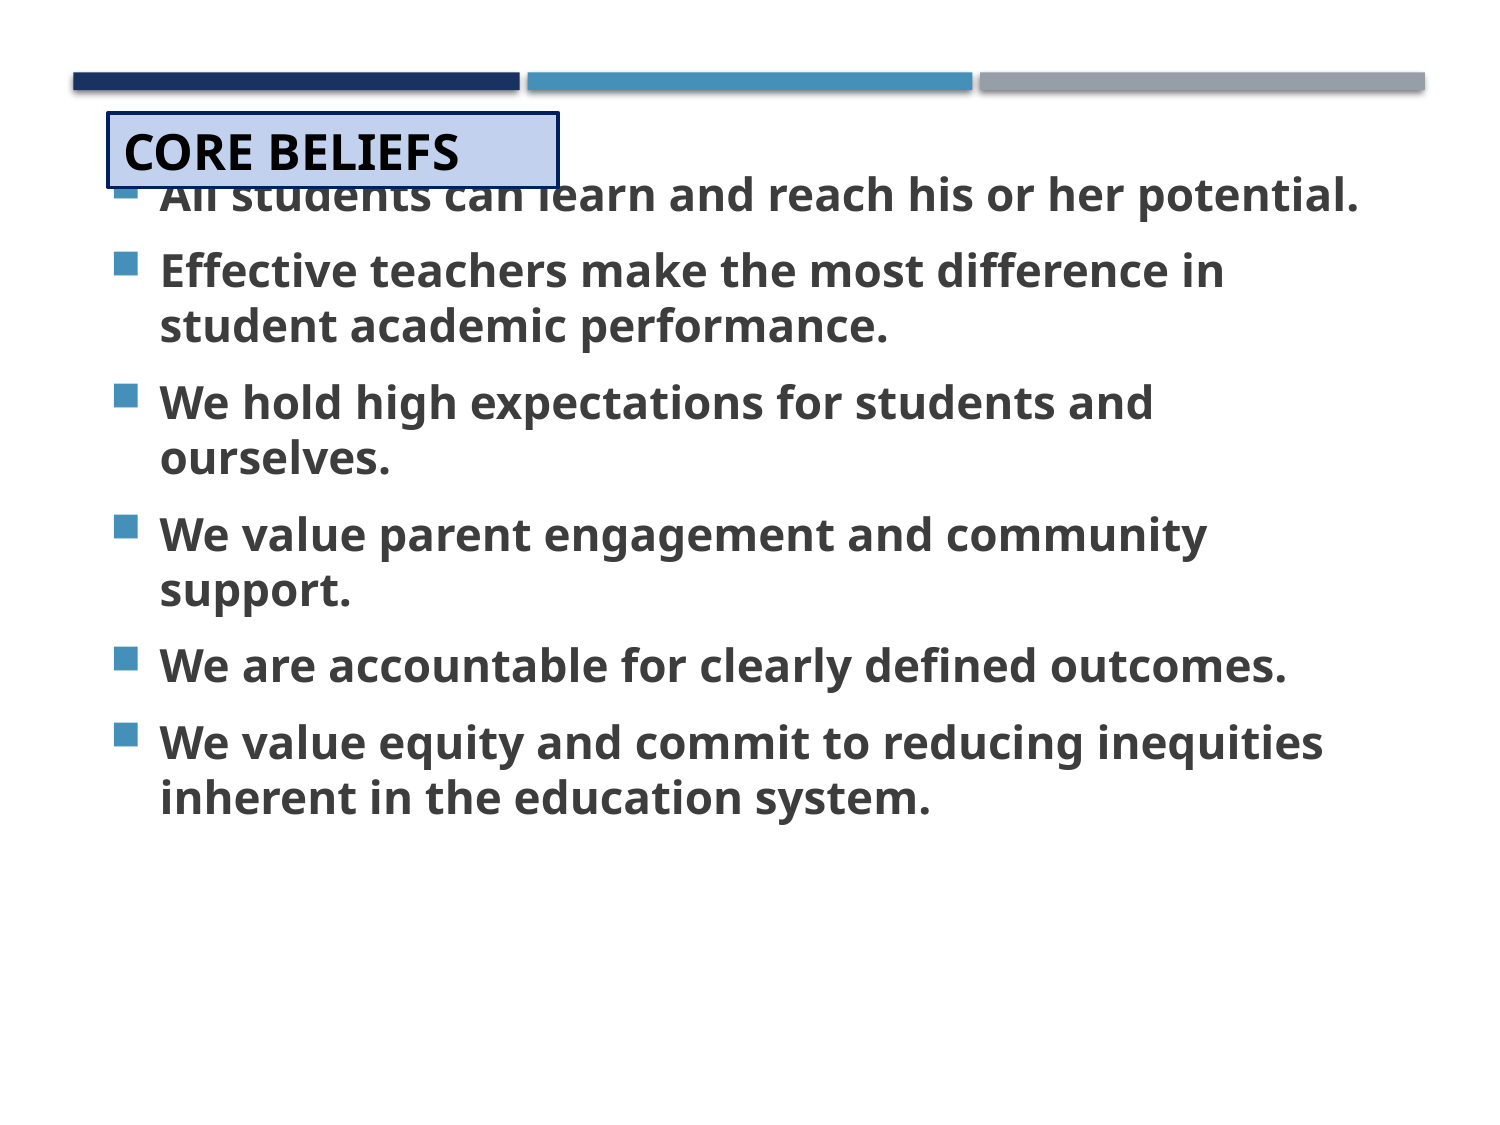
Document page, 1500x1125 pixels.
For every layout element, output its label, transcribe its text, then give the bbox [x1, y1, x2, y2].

title Core beliefs [189, 112, 1500, 291]
text_box CORE BELIEFS [108, 112, 559, 188]
list All students can learn and reach his or her potential. Effective teachers make the most difference in student academic performance. We hold high expectations for students and ourselves. We value parent engagement and community support. We are accountable for clearly defined outcomes. We value equity and commit to reducing inequities inherent in the education system. [94, 230, 1406, 835]
